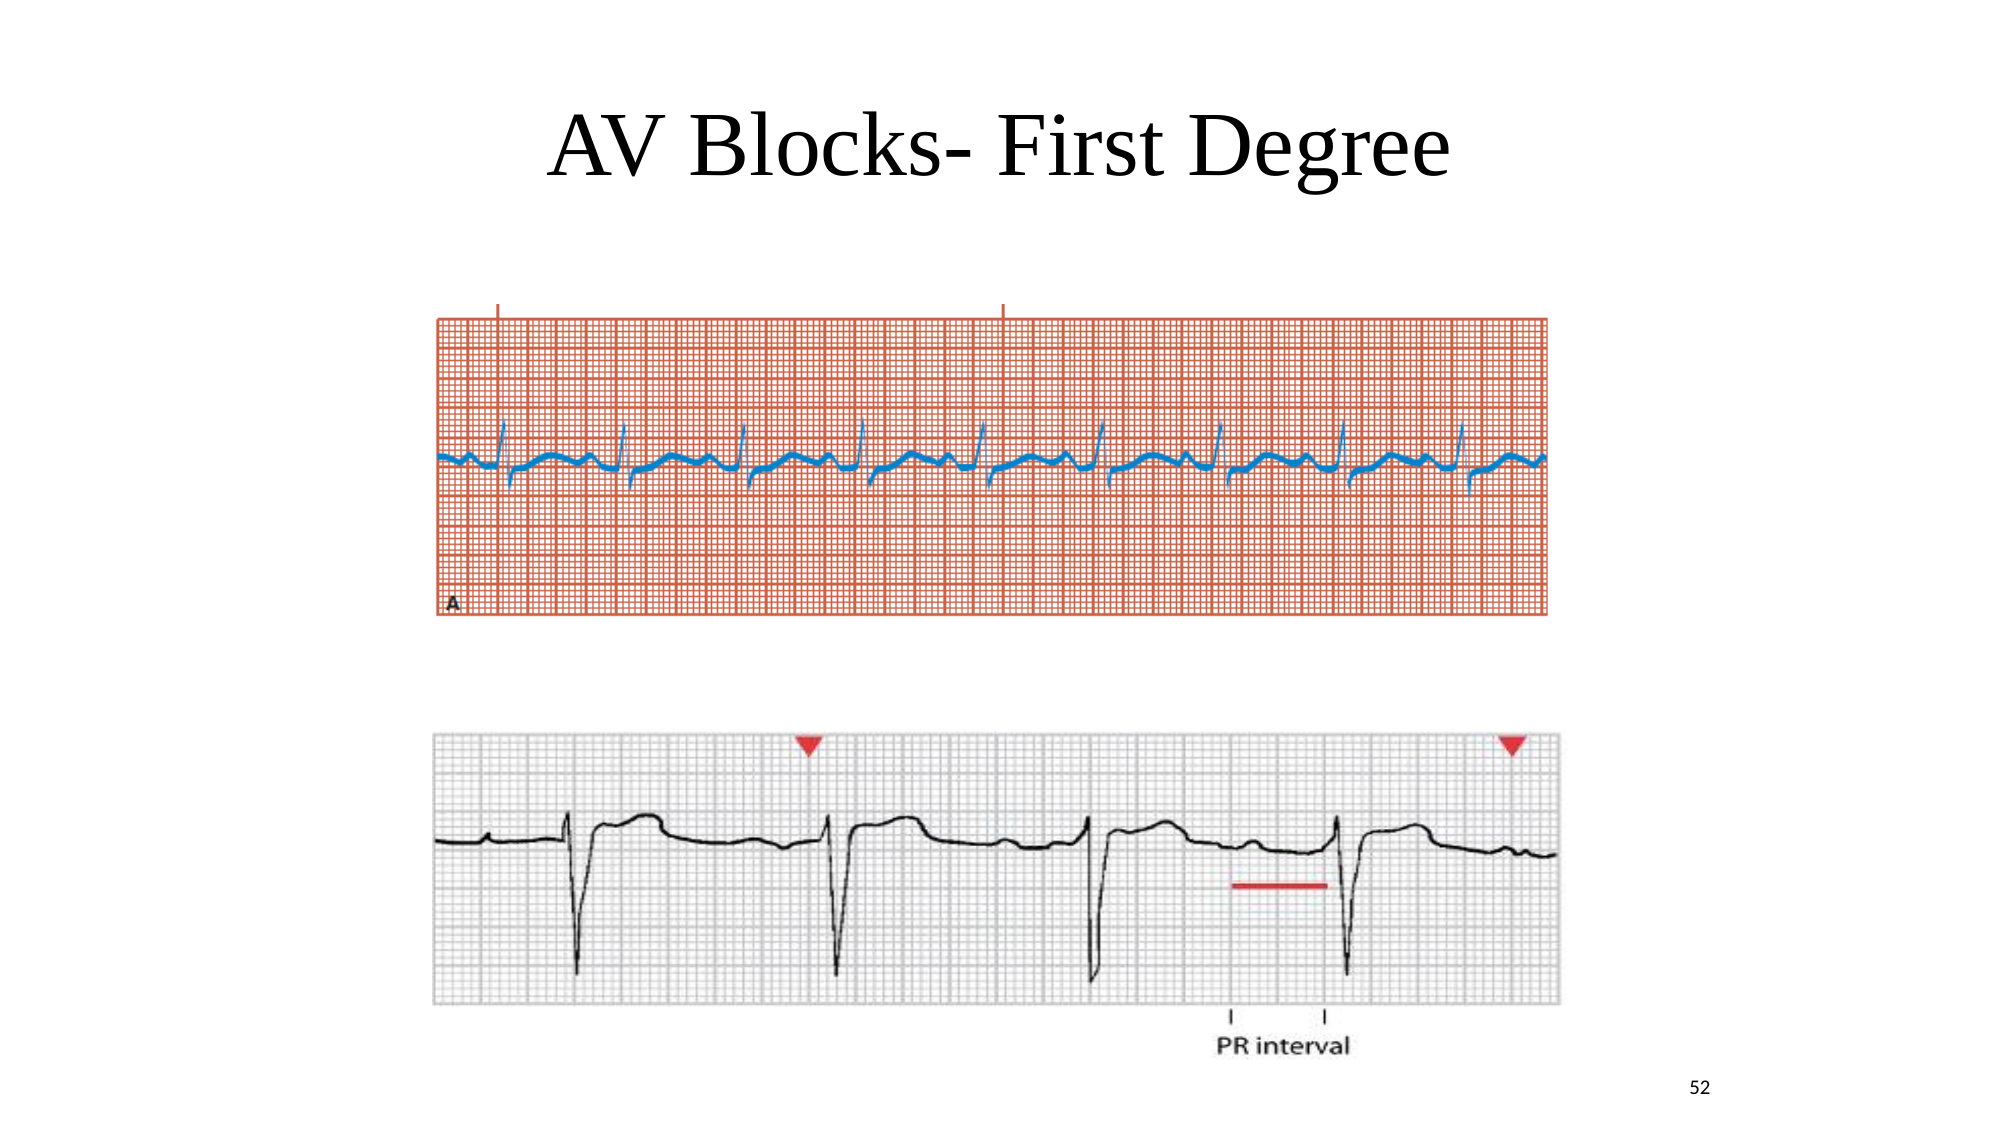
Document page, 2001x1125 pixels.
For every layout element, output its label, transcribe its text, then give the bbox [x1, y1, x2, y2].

picture [432, 304, 1568, 630]
text_box 52 [1662, 1062, 1738, 1107]
title AV Blocks- First Degree [99, 45, 1900, 233]
picture [432, 731, 1568, 1063]
